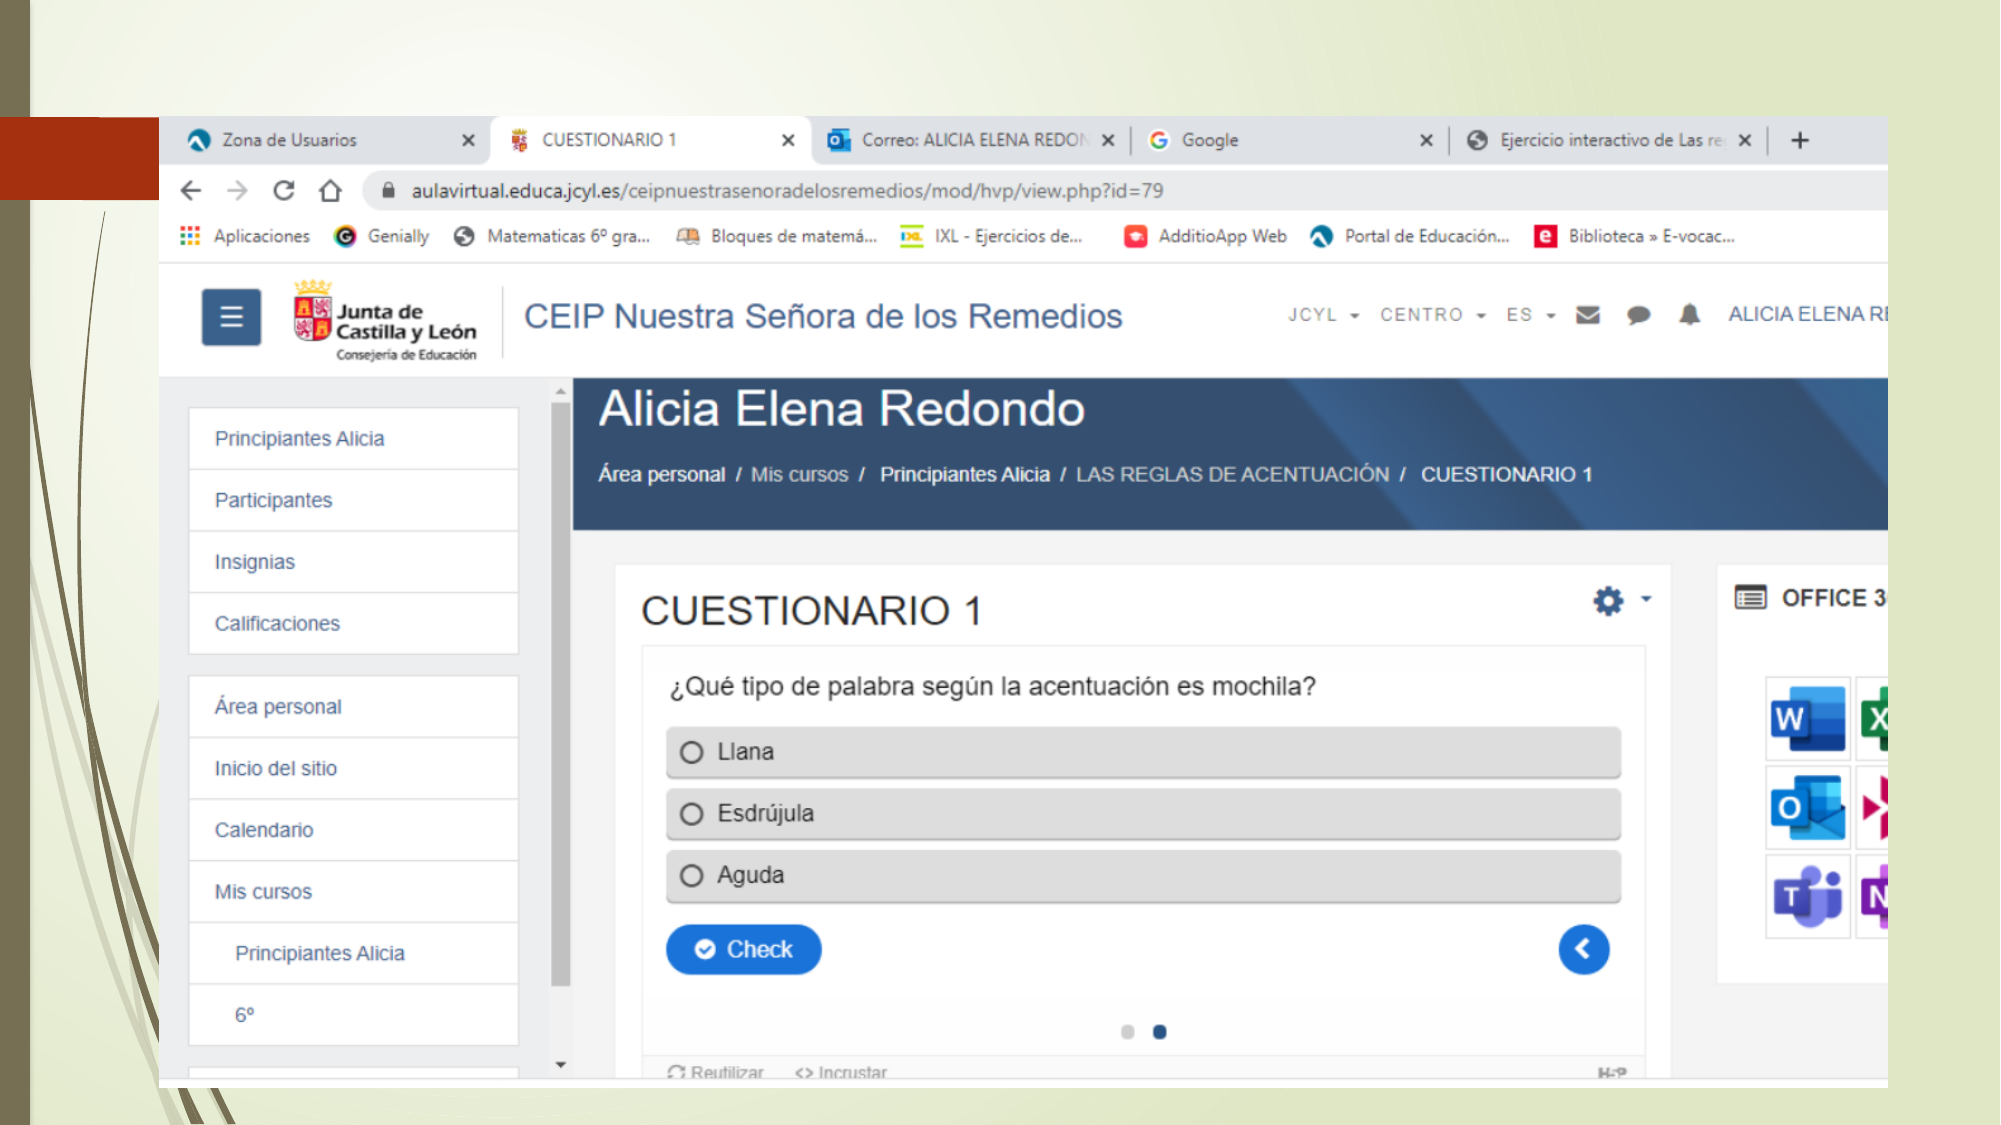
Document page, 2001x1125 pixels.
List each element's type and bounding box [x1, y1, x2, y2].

list [159, 116, 1888, 1089]
